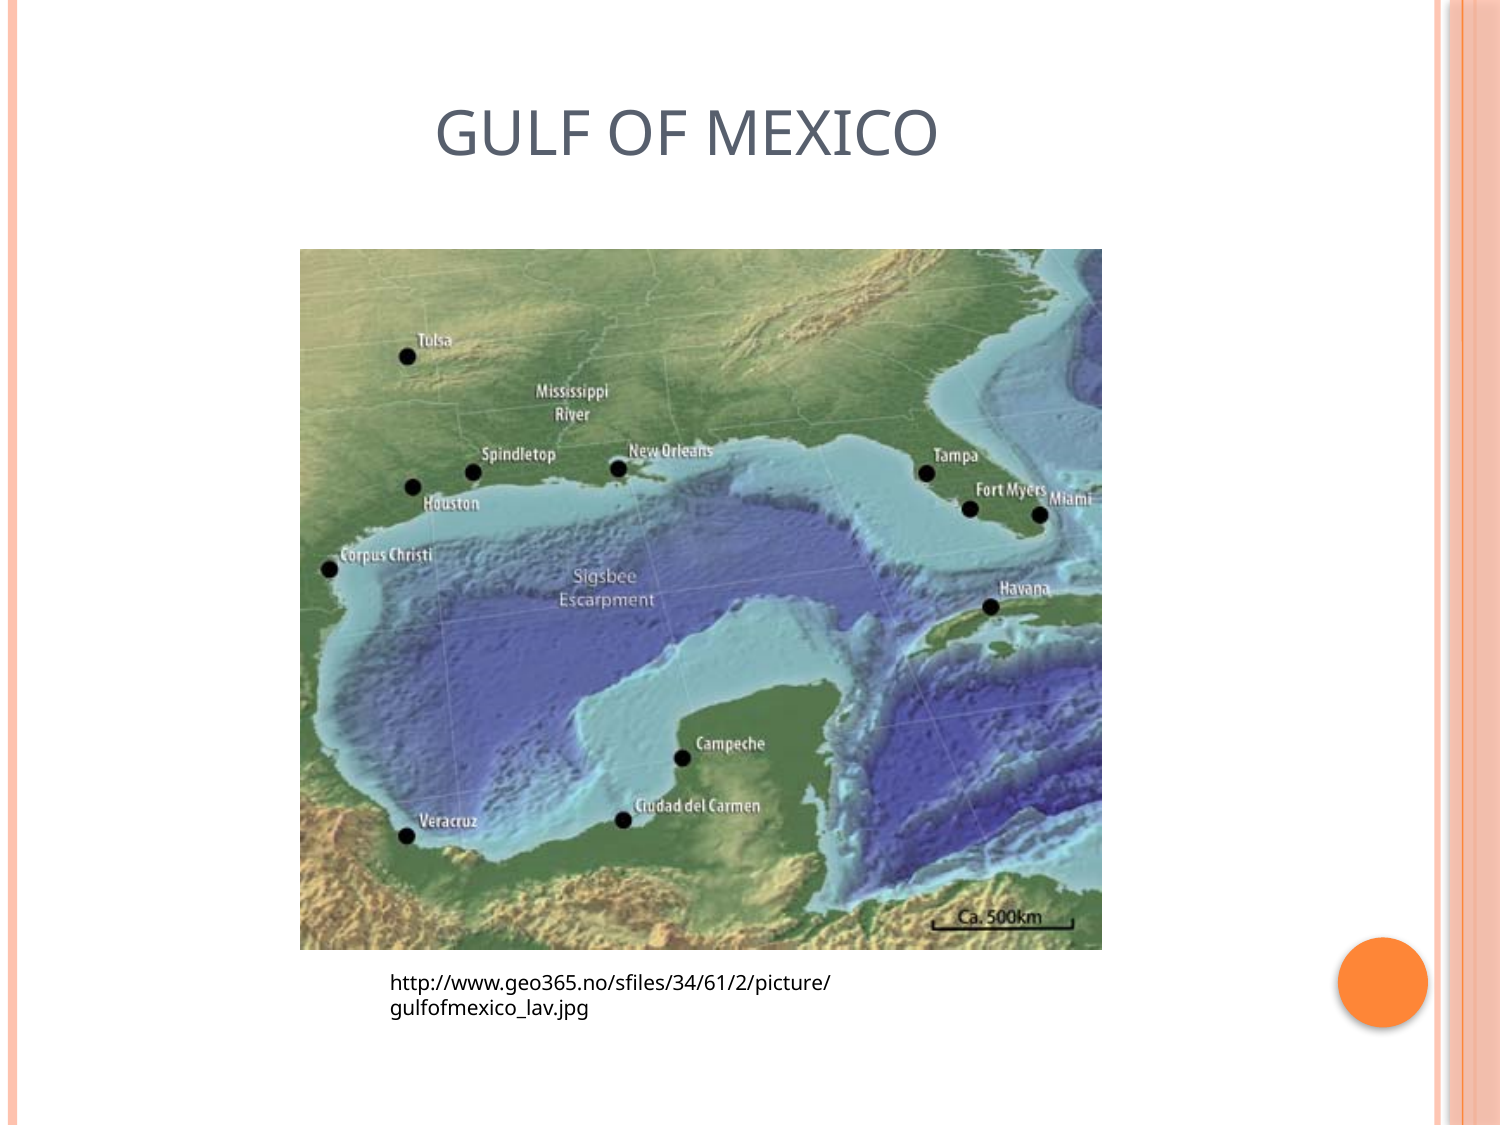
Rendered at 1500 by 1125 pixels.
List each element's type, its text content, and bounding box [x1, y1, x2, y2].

text_box http://www.geo365.no/sfiles/34/61/2/picture/gulfofmexico_lav.jpg [375, 962, 1025, 1028]
title Gulf of Mexico [75, 45, 1300, 175]
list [299, 249, 1103, 951]
